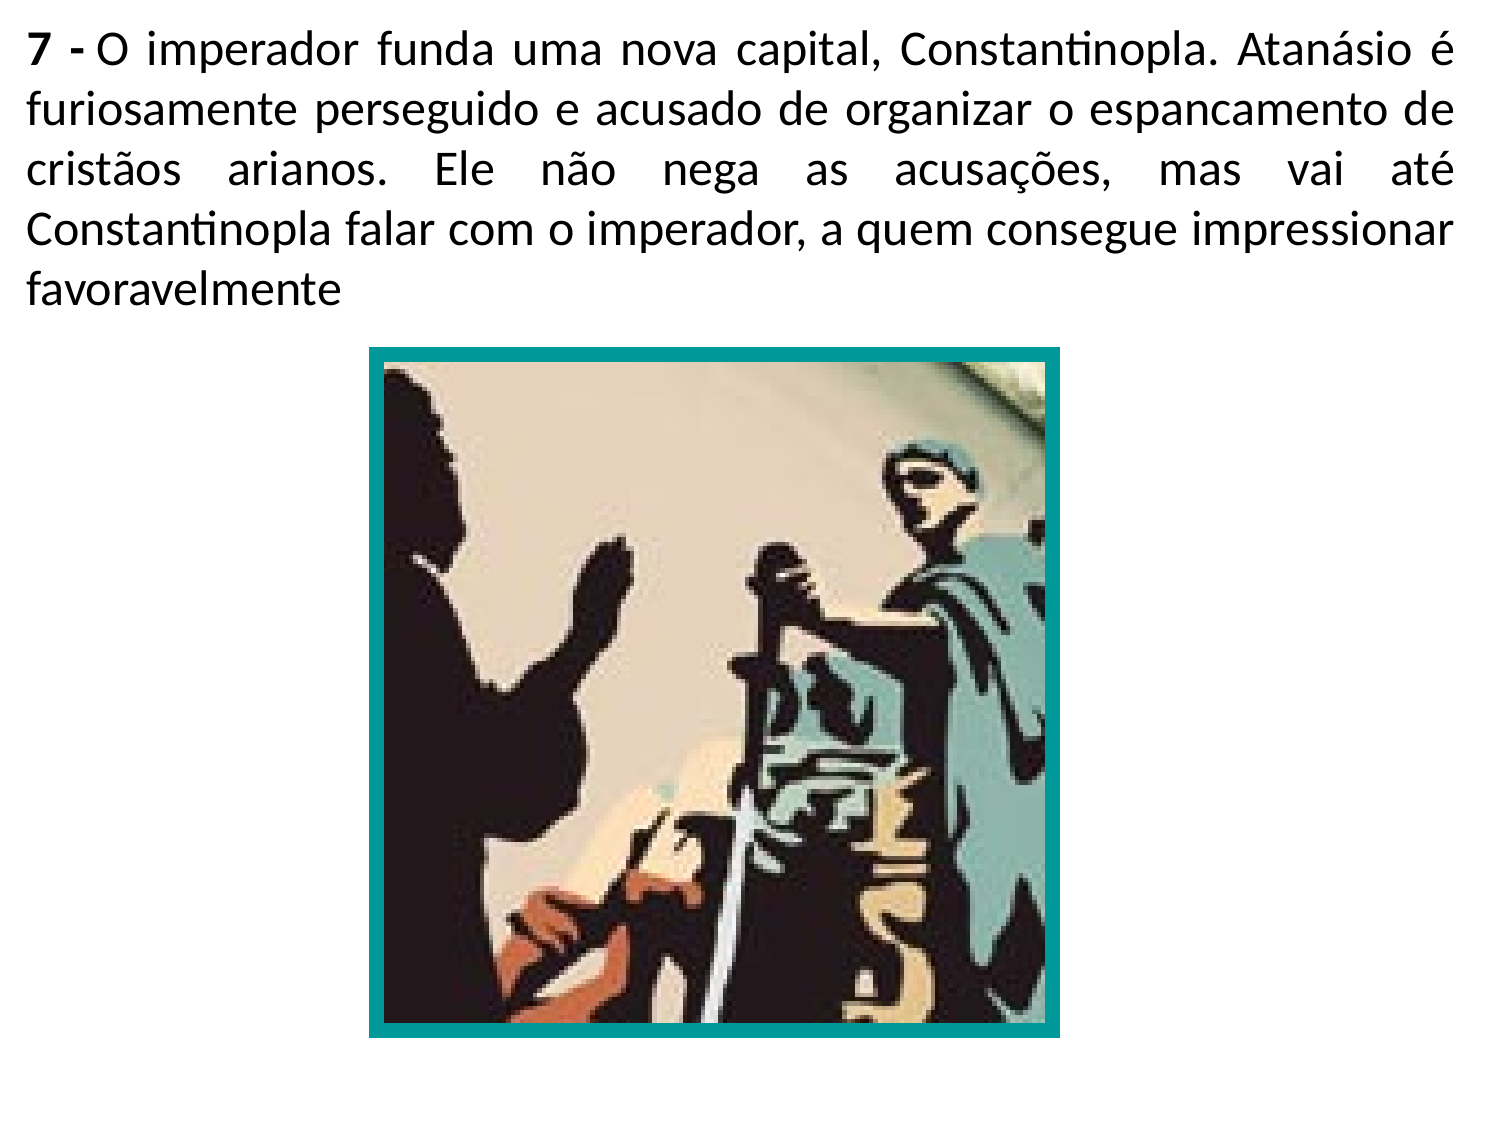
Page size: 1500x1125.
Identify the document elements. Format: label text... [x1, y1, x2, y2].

text_box 7 - O imperador funda uma nova capital, Constantinopla. Atanásio é furiosamente perseguido e acusado de organizar o espancamento de cristãos arianos. Ele não nega as acusações, mas vai até Constantinopla falar com o imperador, a quem consegue impressionar favoravelmente [11, 8, 1471, 323]
picture [383, 361, 1046, 1024]
